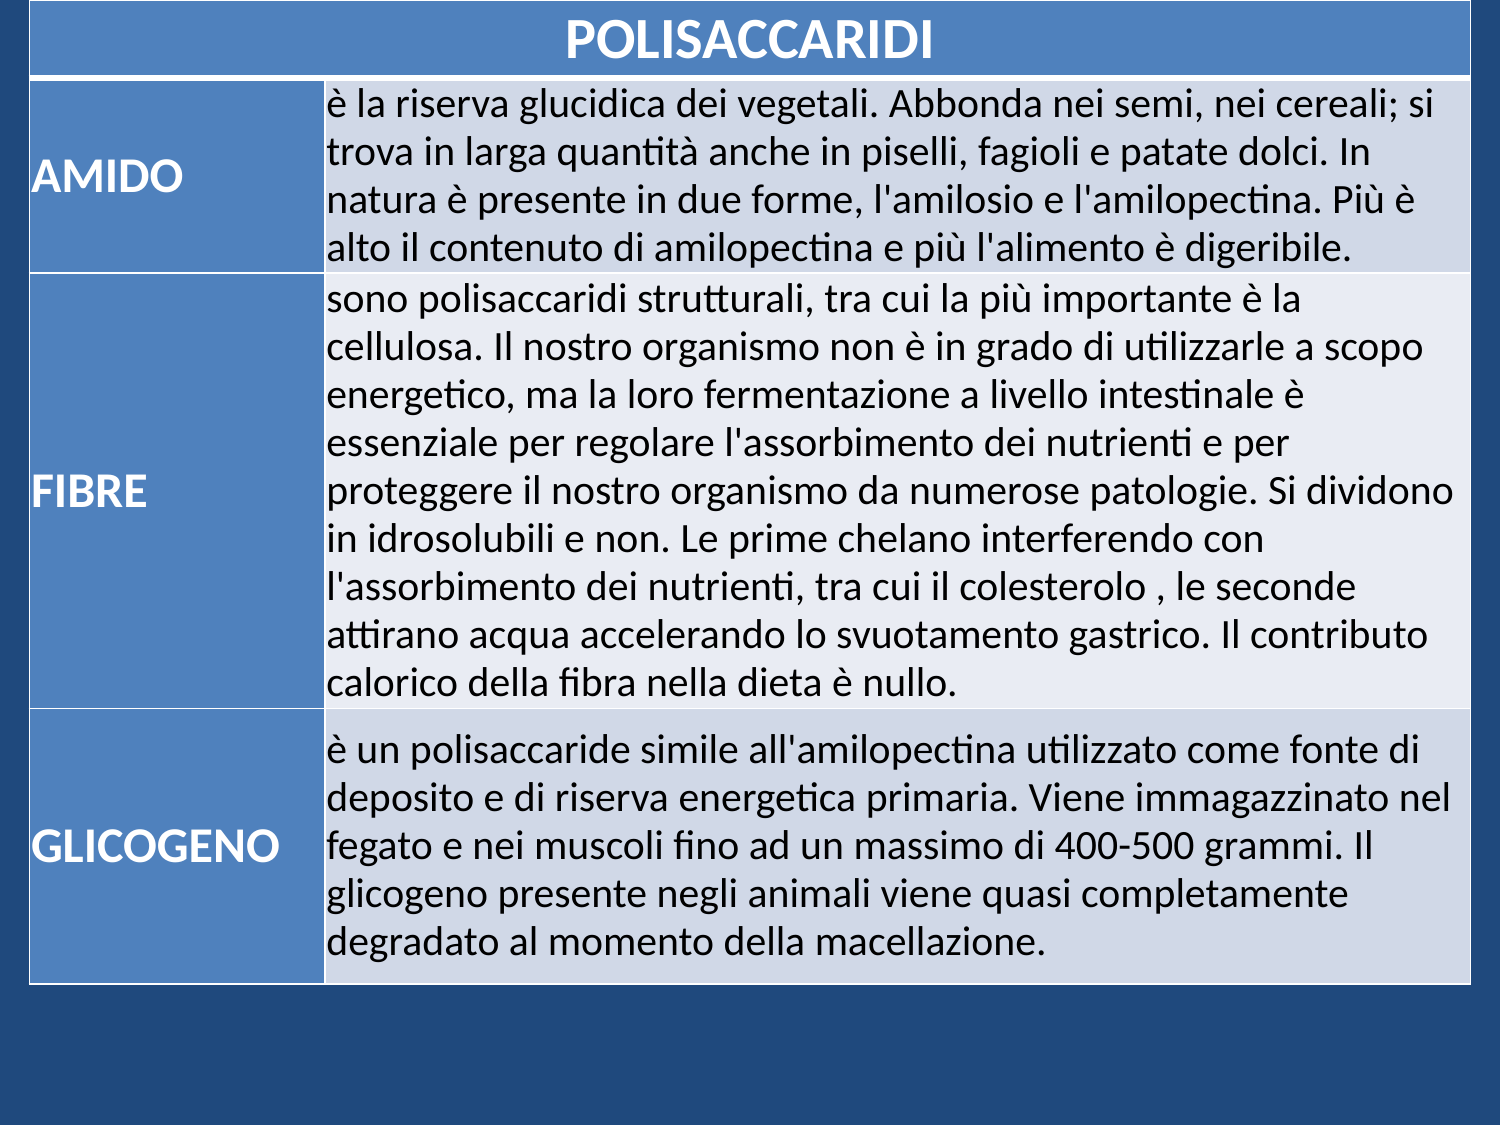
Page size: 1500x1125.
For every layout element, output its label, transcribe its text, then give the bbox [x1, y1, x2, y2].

table_cell FIBRE [30, 274, 324, 708]
table_cell sono polisaccaridi strutturali, tra cui la più importante è la cellulosa. Il nostro organismo non è in grado di utilizzarle a scopo energetico, ma la loro fermentazione a livello intestinale è essenziale per regolare l'assorbimento dei nutrienti e per proteggere il nostro organismo da numerose patologie. Si dividono in idrosolubili e non. Le prime chelano interferendo con l'assorbimento dei nutrienti, tra cui il colesterolo , le seconde attirano acqua accelerando lo svuotamento gastrico. Il contributo calorico della fibra nella dieta è nullo. [326, 274, 1470, 708]
table_cell è la riserva glucidica dei vegetali. Abbonda nei semi, nei cereali; si trova in larga quantità anche in piselli, fagioli e patate dolci. In natura è presente in due forme, l'amilosio e l'amilopectina. Più è alto il contenuto di amilopectina e più l'alimento è digeribile. [326, 81, 1470, 272]
table_cell GLICOGENO [30, 709, 324, 983]
table_cell AMIDO [30, 81, 324, 272]
table_header Polisaccaridi [30, 1, 1470, 75]
table_cell è un polisaccaride simile all'amilopectina utilizzato come fonte di deposito e di riserva energetica primaria. Viene immagazzinato nel fegato e nei muscoli fino ad un massimo di 400-500 grammi. Il glicogeno presente negli animali viene quasi completamente degradato al momento della macellazione. [326, 709, 1470, 983]
